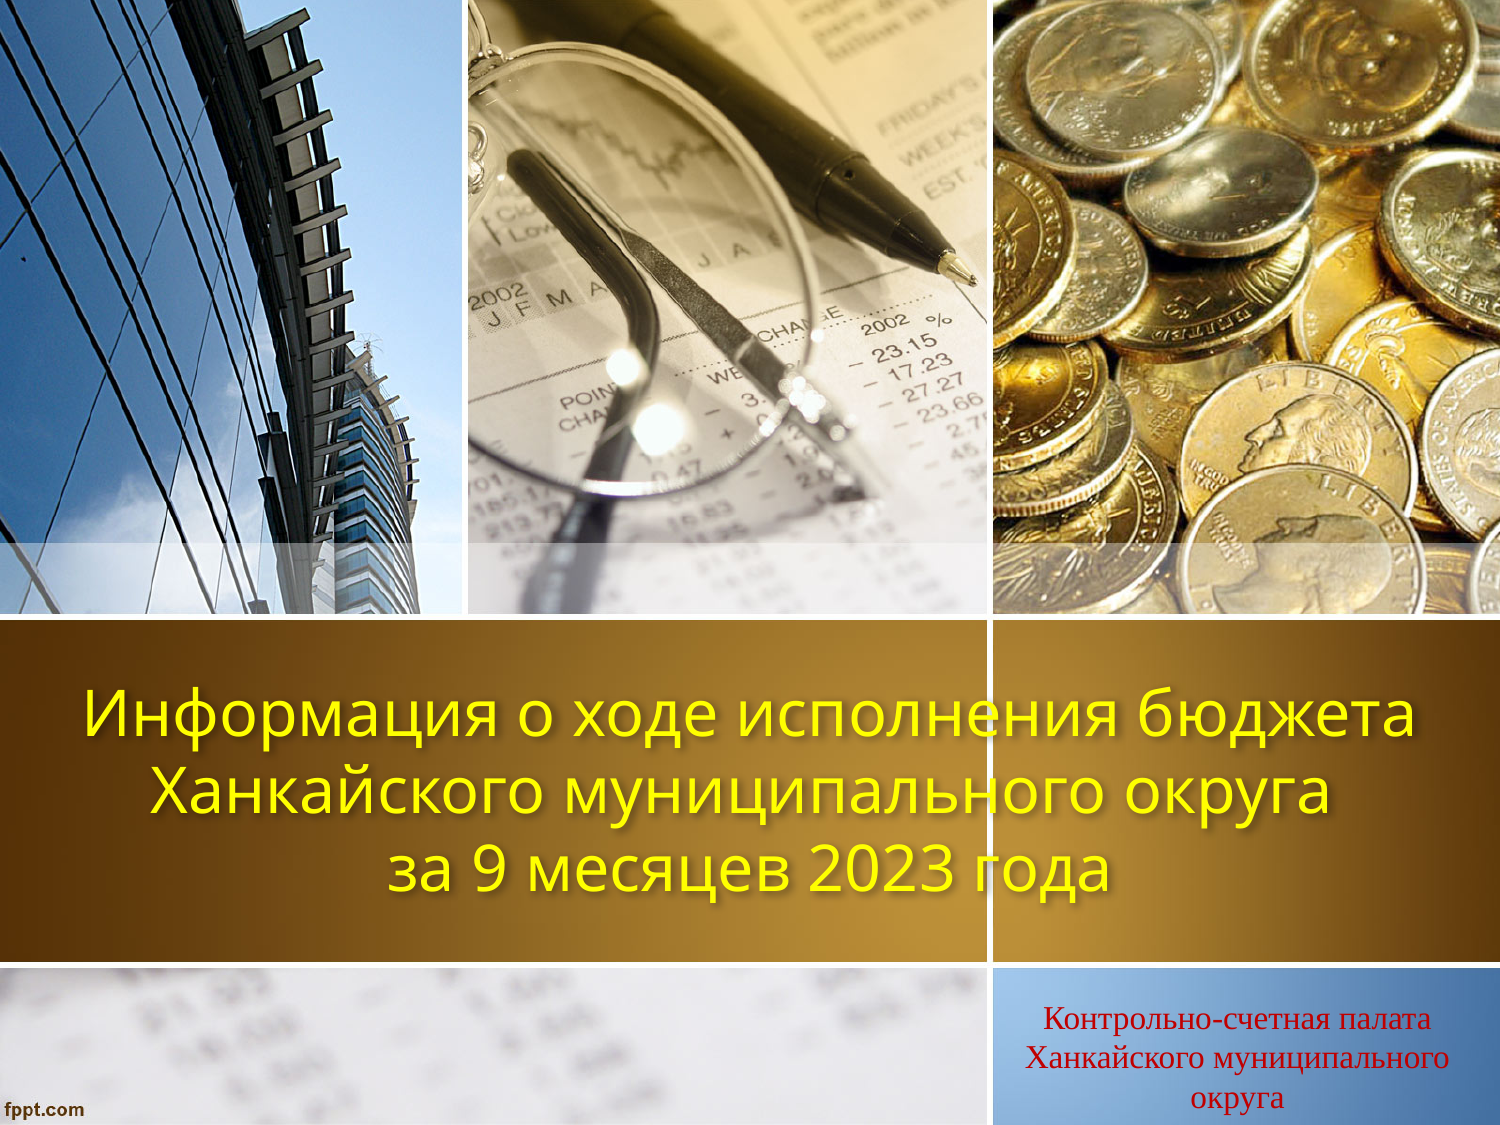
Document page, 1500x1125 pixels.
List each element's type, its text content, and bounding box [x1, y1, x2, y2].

subtitle Контрольно-счетная палата Ханкайского муниципального округа [975, 988, 1500, 1125]
picture [0, 0, 1500, 1125]
title Информация о ходе исполнения бюджета Ханкайского муниципального округа за 9 месяцев 2023 года [48, 662, 1452, 914]
